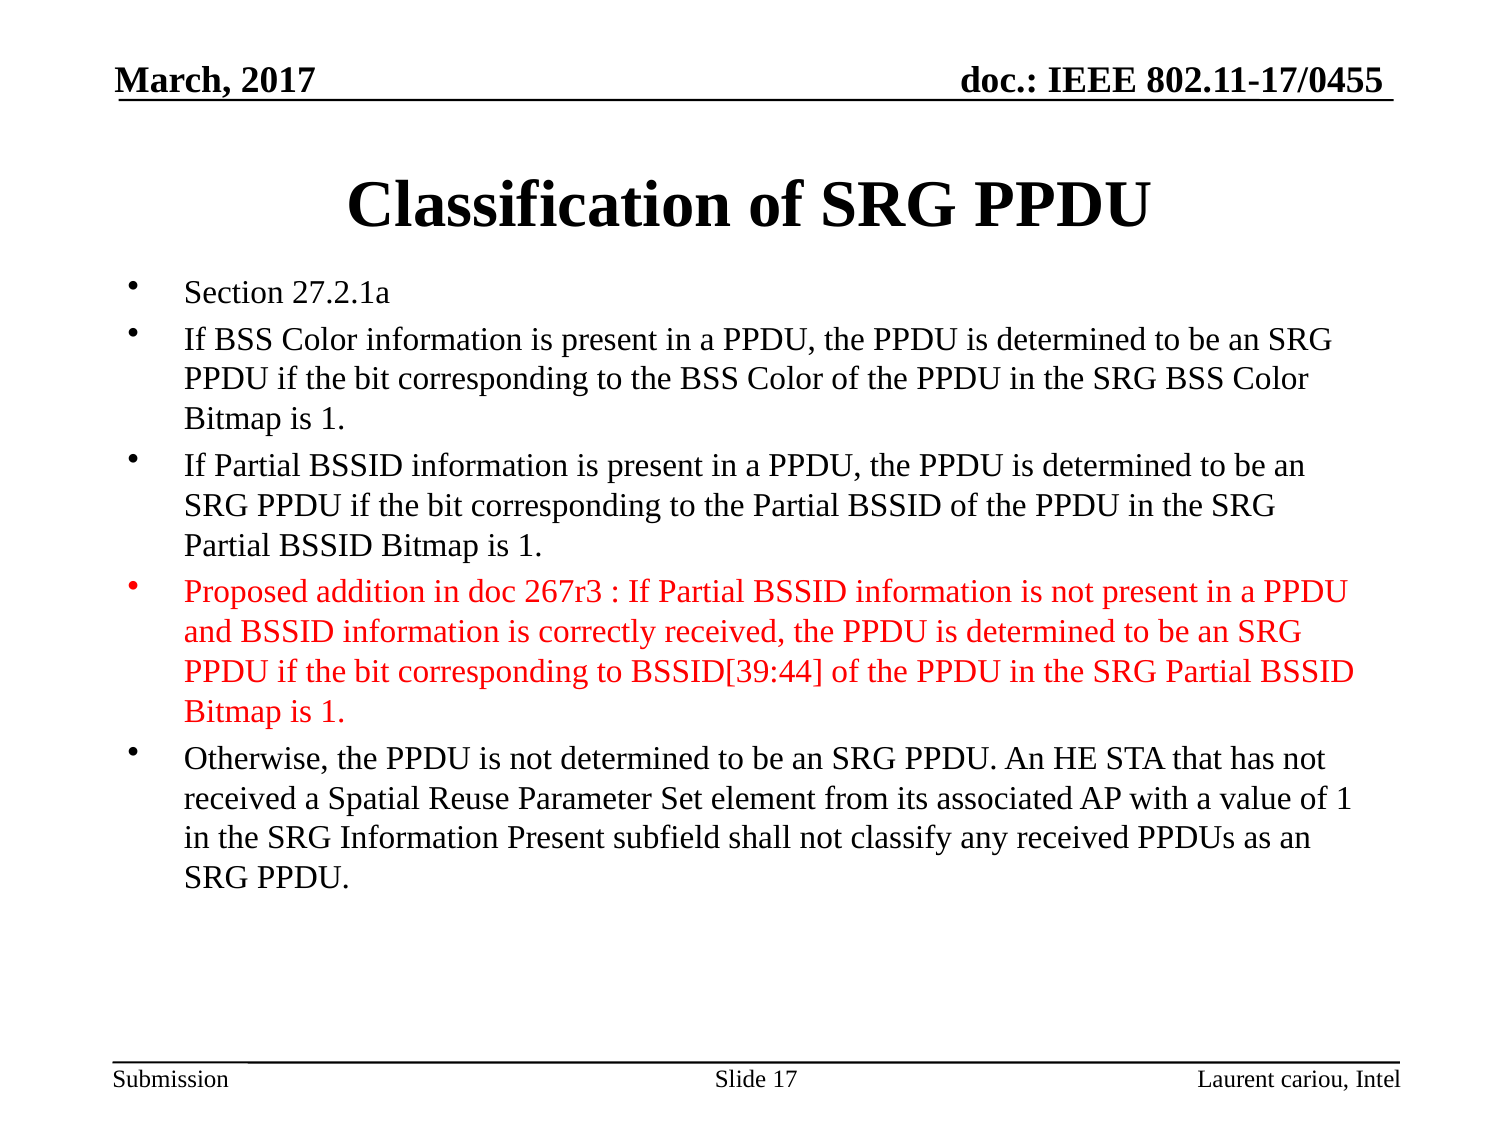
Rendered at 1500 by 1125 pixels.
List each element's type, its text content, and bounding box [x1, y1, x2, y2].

title Classification of SRG PPDU [112, 112, 1388, 288]
slide_number Slide 17 [712, 1061, 800, 1093]
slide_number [114, 54, 318, 101]
footer Laurent cariou, Intel [1037, 1061, 1402, 1093]
list Section 27.2.1a If BSS Color information is present in a PPDU, the PPDU is determined to be an SRG PPDU if the bit corresponding to the BSS Color of the PPDU in the SRG BSS Color Bitmap is 1. If Partial BSSID information is present in a PPDU, the PPDU is determined to be an SRG PPDU if the bit corresponding to the Partial BSSID of the PPDU in the SRG Partial BSSID Bitmap is 1. Proposed addition in doc 267r3 : If Partial BSSID information is not present in a PPDU and BSSID information is correctly received, the PPDU is determined to be an SRG PPDU if the bit corresponding to BSSID[39:44] of the PPDU in the SRG Partial BSSID Bitmap is 1. Otherwise, the PPDU is not determined to be an SRG PPDU. An HE STA that has not received a Spatial Reuse Parameter Set element from its associated AP with a value of 1 in the SRG Information Present subfield shall not classify any received PPDUs as an SRG PPDU. [112, 288, 1388, 1001]
